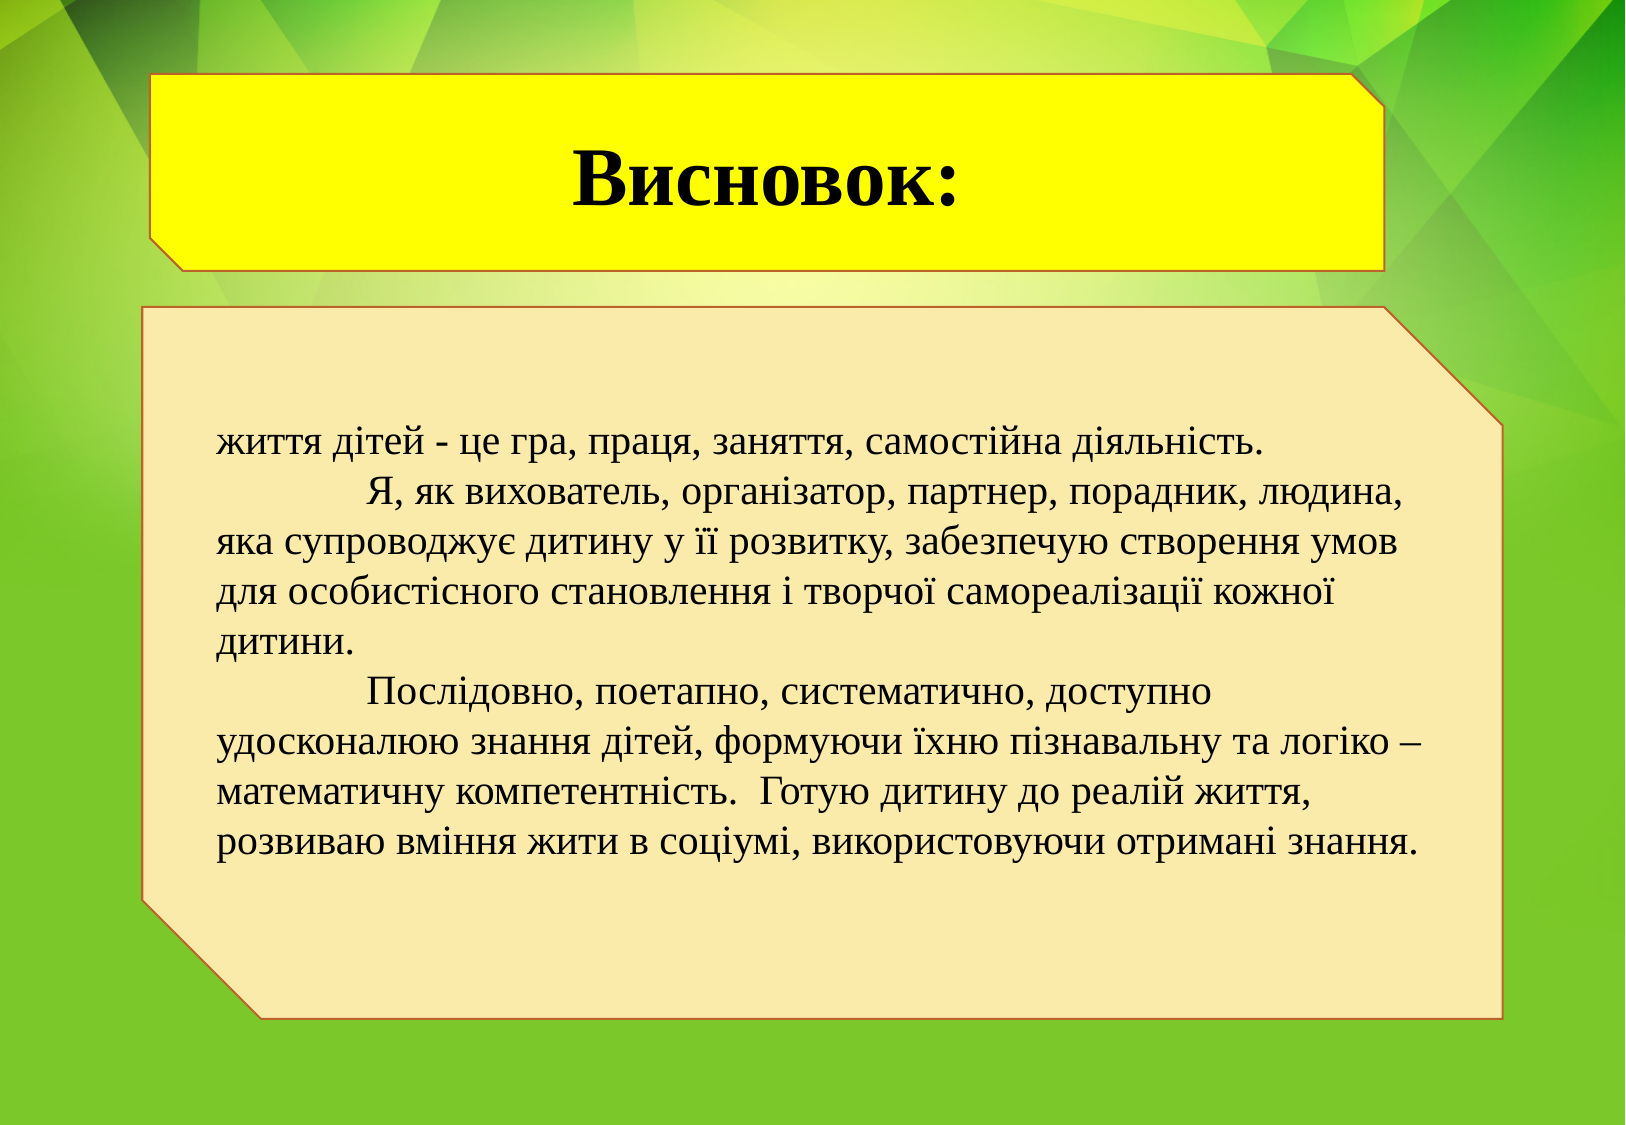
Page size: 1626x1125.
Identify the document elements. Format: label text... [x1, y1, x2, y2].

picture [0, 0, 1625, 1125]
text_box Висновок: [148, 72, 1386, 272]
text_box життя дітей - це гра, праця, заняття, самостійна діяльність. Я, як вихователь, організатор, партнер, порадник, людина, яка супроводжує дитину у її розвитку, забезпечую створення умов для особистісного становлення і творчої самореалізації кожної дитини. Послідовно, поетапно, систематично, доступно удосконалюю знання дітей, формуючи їхню пізнавальну та логіко – математичну компетентність. Готую дитину до реалій життя, розвиваю вміння жити в соціумі, використовуючи отримані знання. [141, 305, 1504, 1020]
